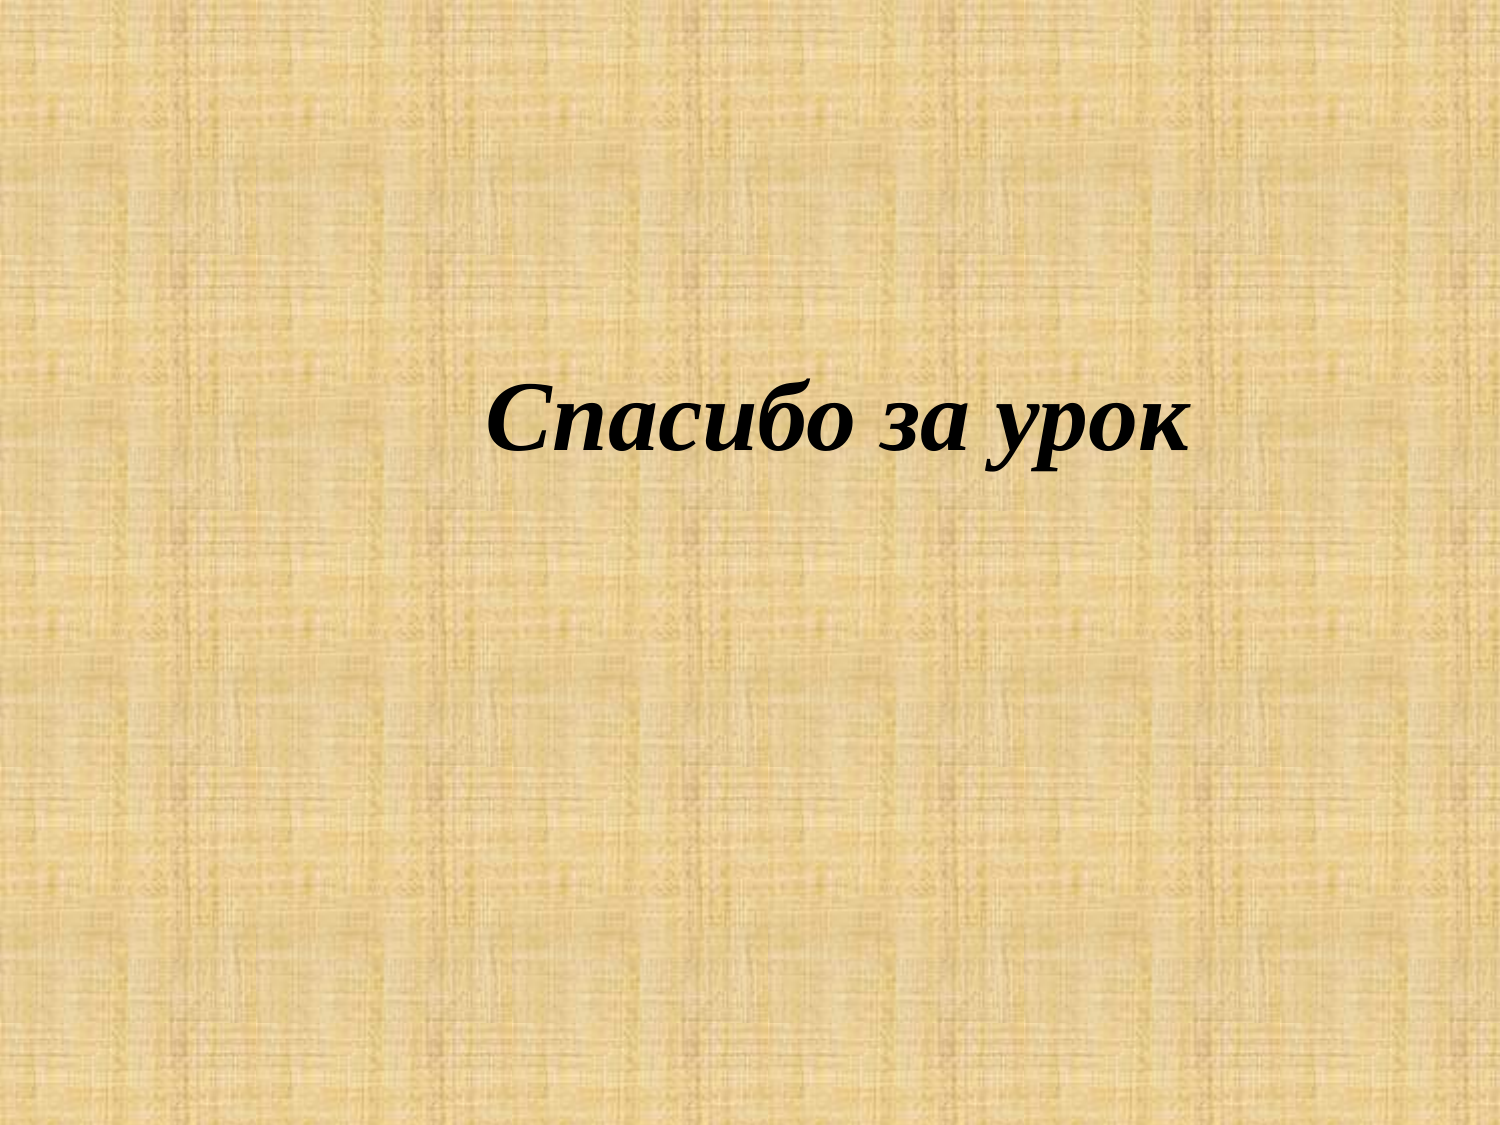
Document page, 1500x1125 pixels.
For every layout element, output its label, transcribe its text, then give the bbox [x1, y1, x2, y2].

title Спасибо за урок [222, 316, 1453, 504]
picture [0, 0, 1500, 1125]
